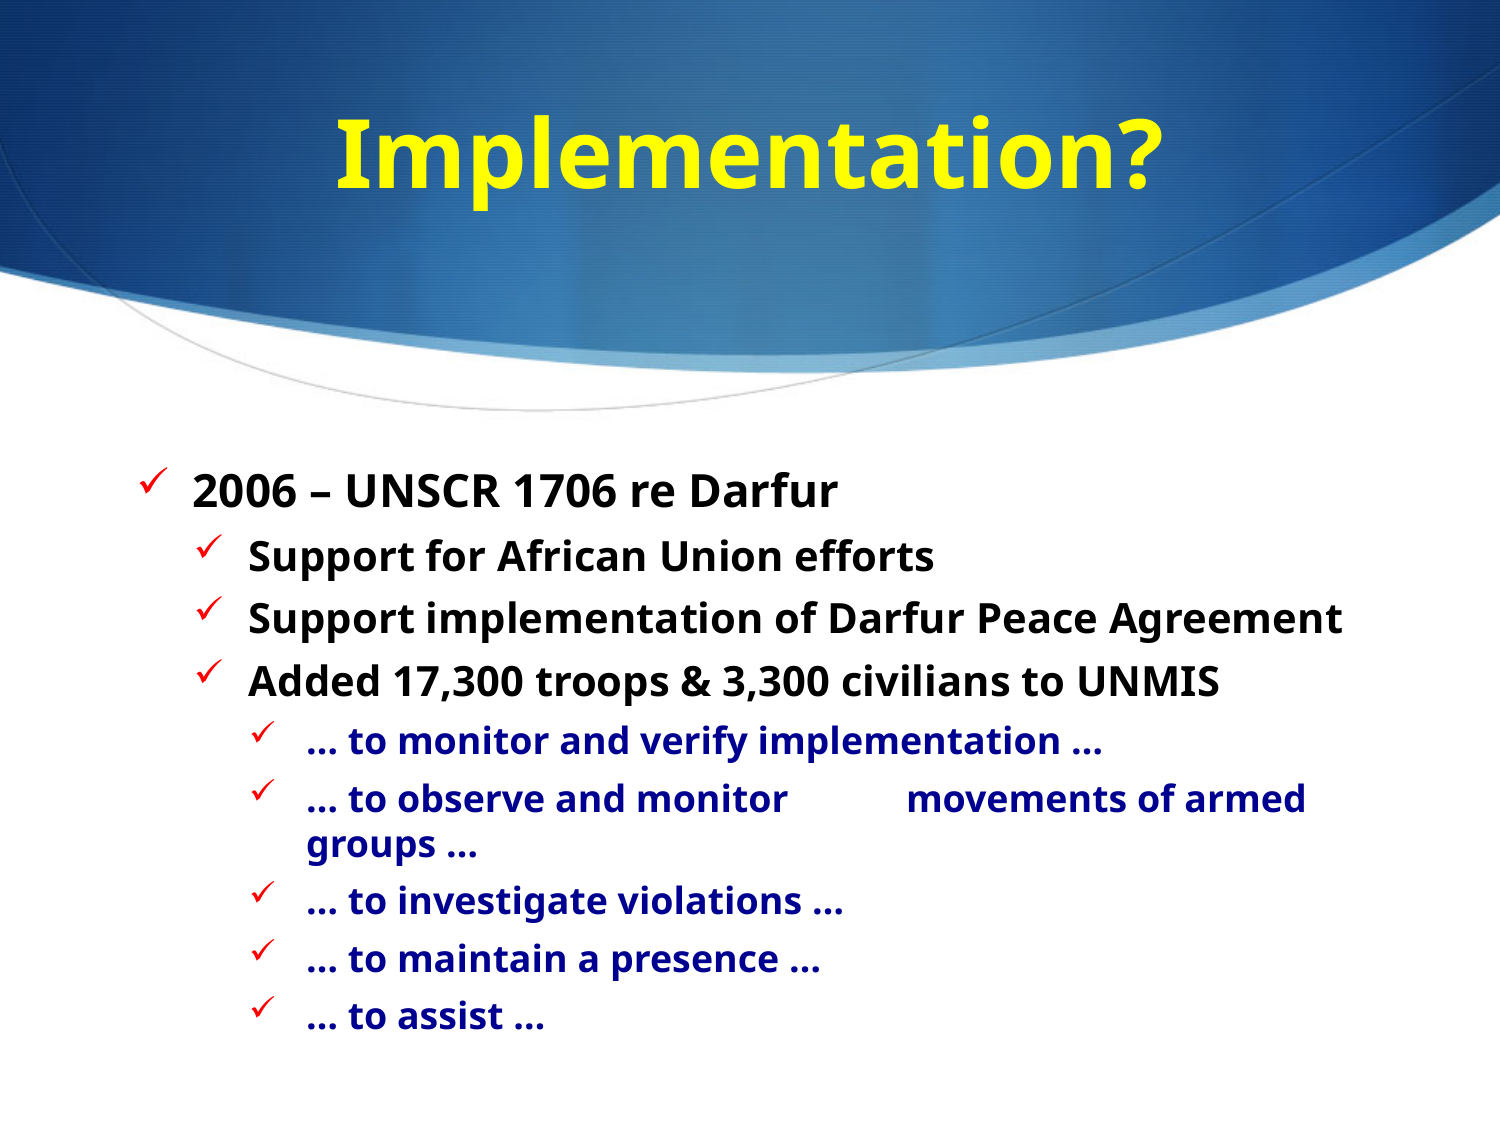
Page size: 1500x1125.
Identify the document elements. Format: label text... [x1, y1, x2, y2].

picture [0, 0, 1500, 1125]
title Implementation? [75, 56, 1425, 245]
list 2006 – UNSCR 1706 re Darfur Support for African Union efforts Support implementation of Darfur Peace Agreement Added 17,300 troops & 3,300 civilians to UNMIS … to monitor and verify implementation … … to observe and monitor movements of armed groups … … to investigate violations … … to maintain a presence … … to assist … [121, 454, 1379, 991]
